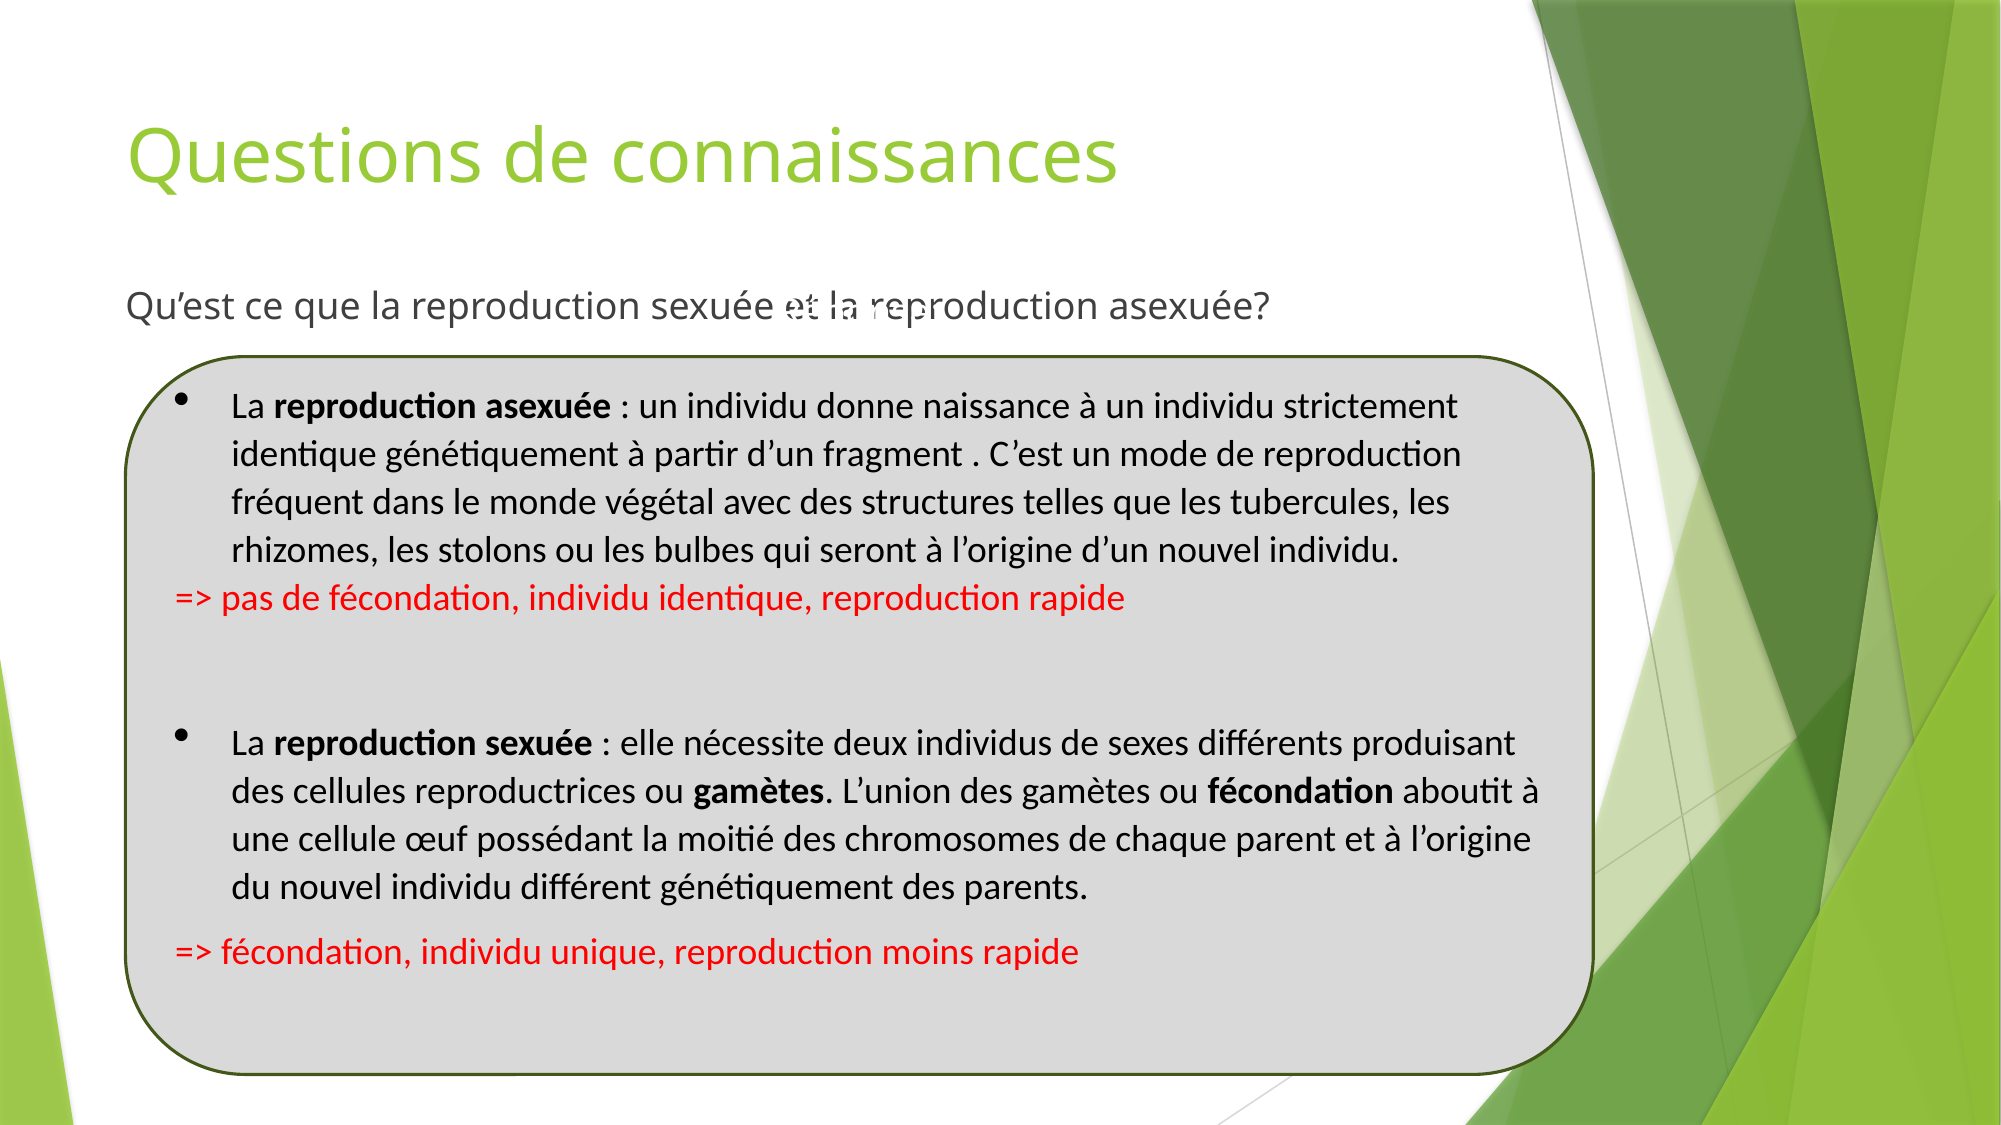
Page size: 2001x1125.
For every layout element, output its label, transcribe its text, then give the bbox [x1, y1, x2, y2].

title Questions de connaissances [111, 99, 1522, 227]
text_box Réponse: La reproduction asexuée : un individu donne naissance à un individu strictement identique génétiquement à partir d’un fragment . C’est un mode de reproduction fréquent dans le monde végétal avec des structures telles que les tubercules, les rhizomes, les stolons ou les bulbes qui seront à l’origine d’un nouvel individu. => pas de fécondation, individu identique, reproduction rapide La reproduction sexuée : elle nécessite deux individus de sexes différents produisant des cellules reproductrices ou gamètes. L’union des gamètes ou fécondation aboutit à une cellule œuf possédant la moitié des chromosomes de chaque parent et à l’origine du nouvel individu différent génétiquement des parents. => fécondation, individu unique, reproduction moins rapide [123, 355, 1595, 1077]
list Qu’est ce que la reproduction sexuée et la reproduction asexuée? [110, 274, 1521, 912]
